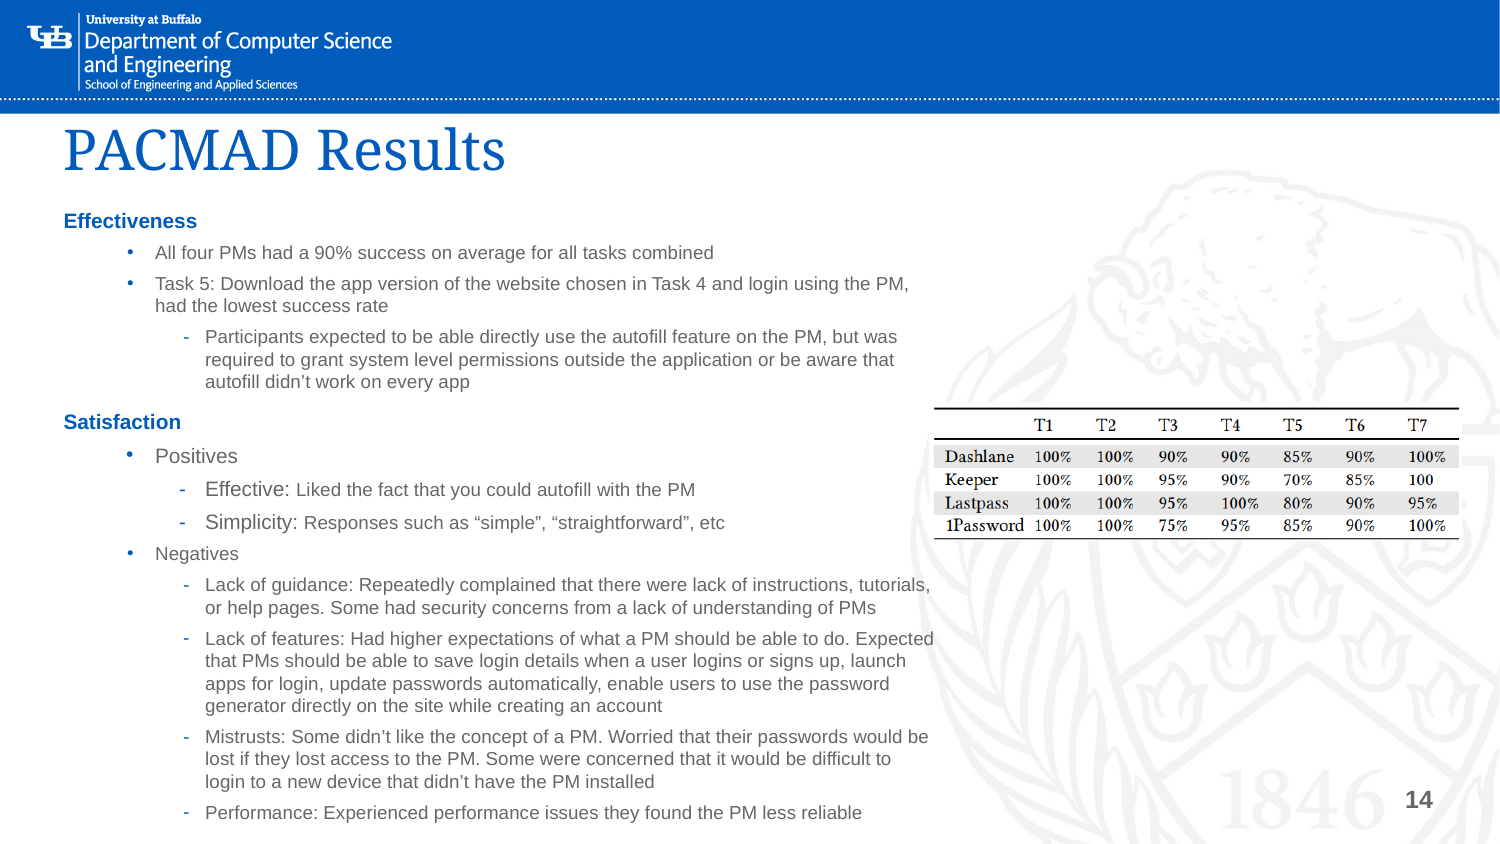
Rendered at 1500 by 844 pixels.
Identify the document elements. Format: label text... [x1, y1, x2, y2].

title PACMAD Results [52, 121, 1023, 188]
picture [0, 0, 1500, 844]
list Effectiveness All four PMs had a 90% success on average for all tasks combined Task 5: Download the app version of the website chosen in Task 4 and login using the PM, had the lowest success rate Participants expected to be able directly use the autofill feature on the PM, but was required to grant system level permissions outside the application or be aware that autofill didn’t work on every app Satisfaction Positives Effective: Liked the fact that you could autofill with the PM Simplicity: Responses such as “simple”, “straightforward”, etc Negatives Lack of guidance: Repeatedly complained that there were lack of instructions, tutorials, or help pages. Some had security concerns from a lack of understanding of PMs Lack of features: Had higher expectations of what a PM should be able to do. Expected that PMs should be able to save login details when a user logins or signs up, launch apps for login, update passwords automatically, enable users to use the password generator directly on the site while creating an account Mistrusts: Some didn’t like the concept of a PM. Worried that their passwords would be lost if they lost access to the PM. Some were concerned that it would be difficult to login to a new device that didn’t have the PM installed Performance: Experienced performance issues they found the PM less reliable [52, 201, 946, 557]
